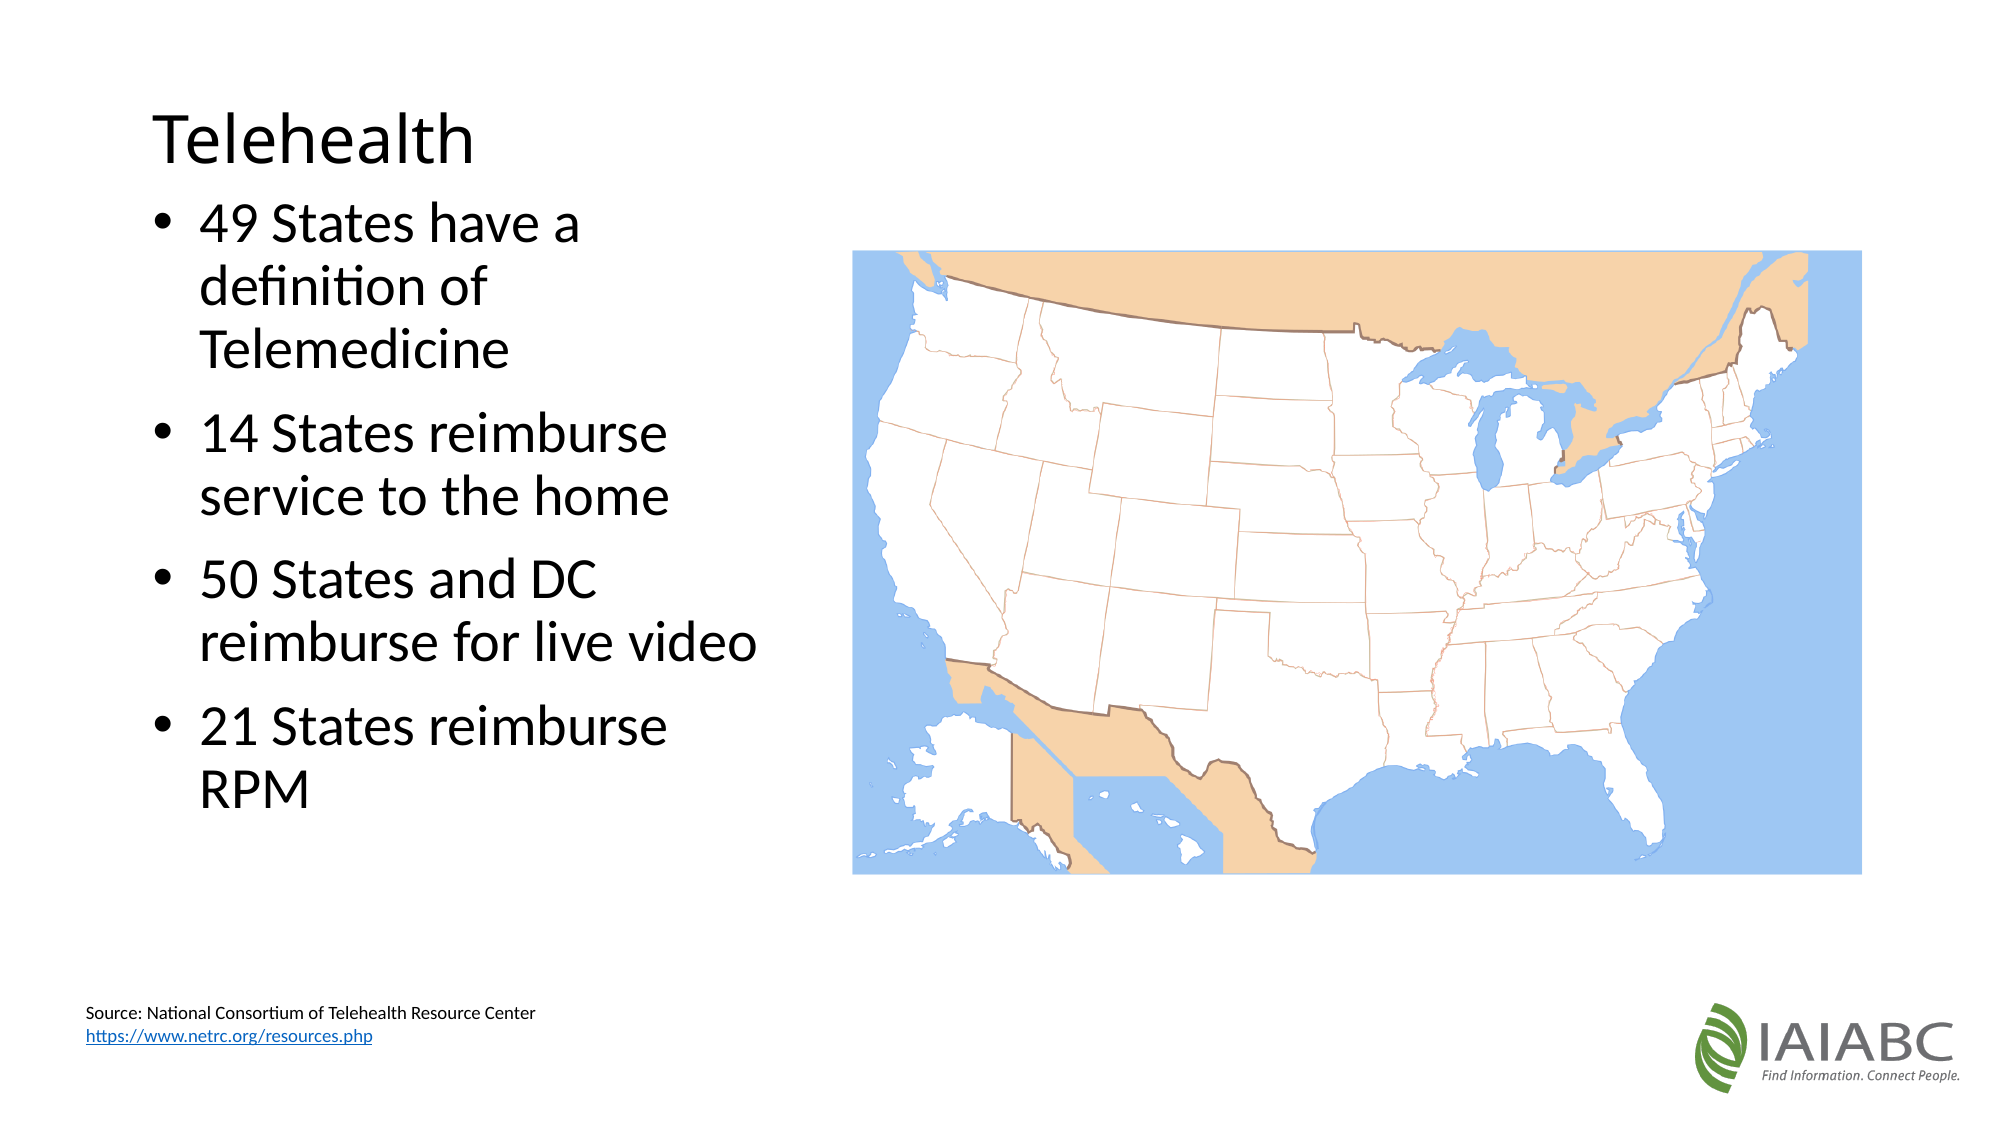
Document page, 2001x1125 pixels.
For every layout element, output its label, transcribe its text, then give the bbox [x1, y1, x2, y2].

title Telehealth [137, 75, 783, 185]
picture [1677, 993, 1969, 1103]
text_box Source: National Consortium of Telehealth Resource Center https://www.netrc.org/resources.php [71, 993, 555, 1076]
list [850, 248, 1863, 875]
list 49 States have a definition of Telemedicine 14 States reimburse service to the home 50 States and DC reimburse for live video 21 States reimburse RPM [137, 185, 783, 963]
